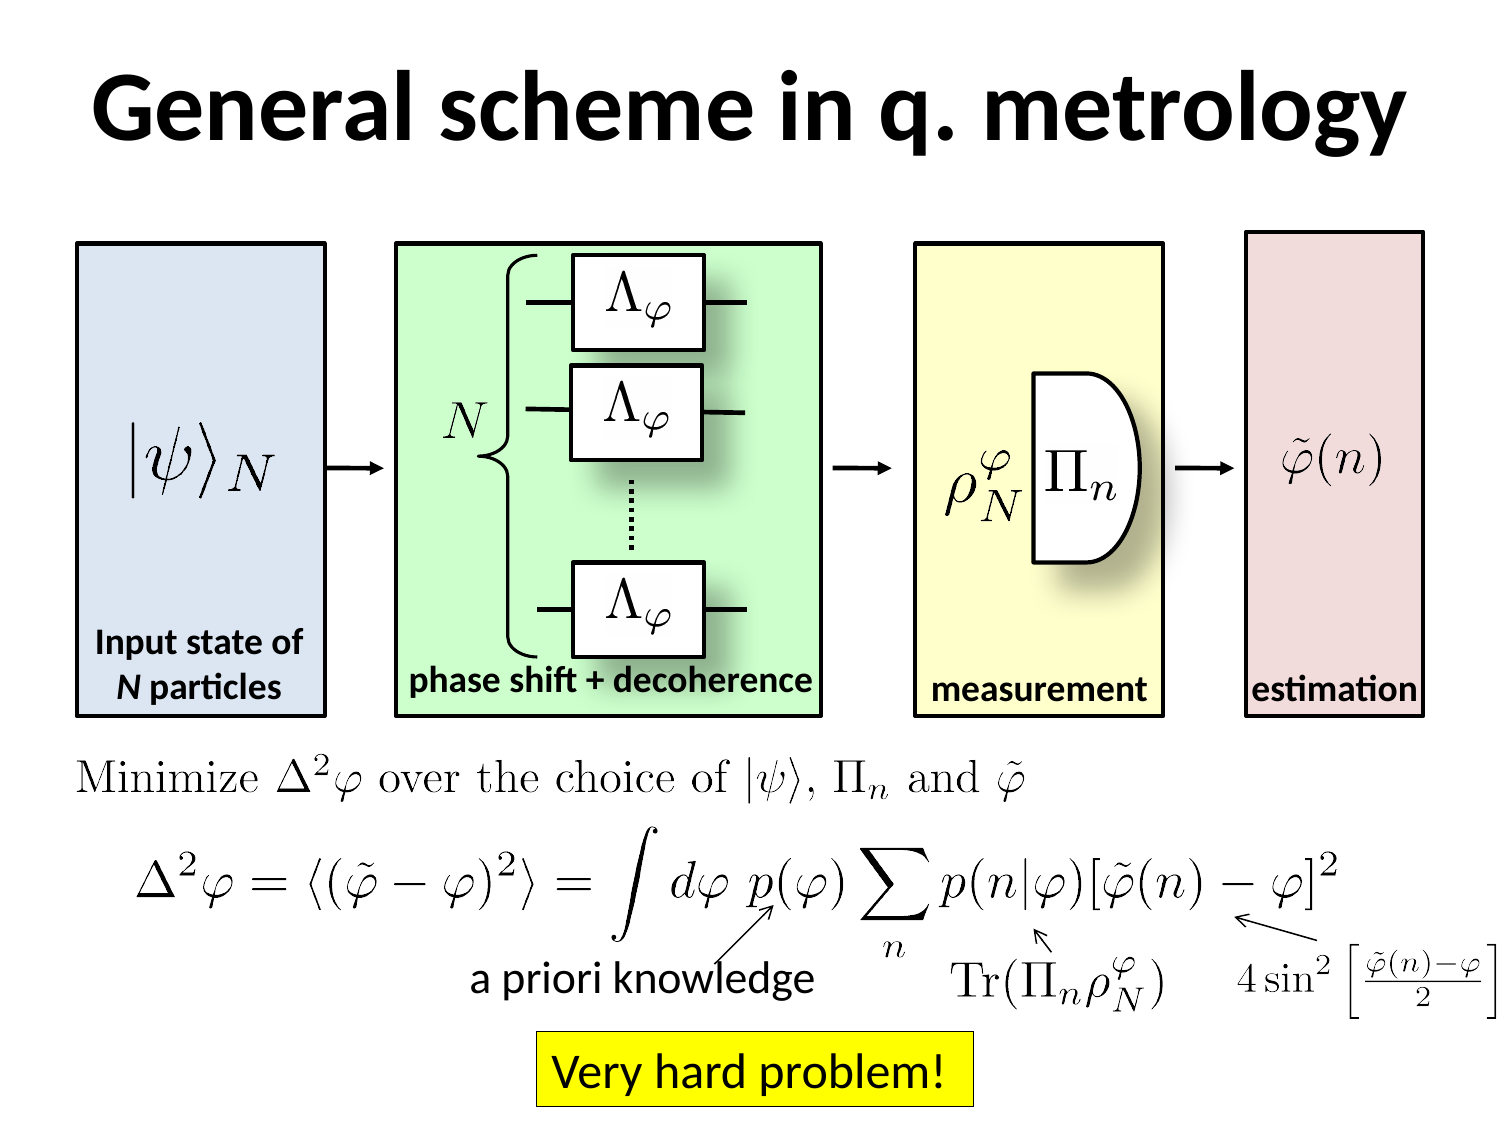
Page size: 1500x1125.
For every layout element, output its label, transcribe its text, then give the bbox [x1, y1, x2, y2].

text_box [394, 708, 823, 718]
picture [1045, 444, 1117, 504]
picture [604, 574, 673, 636]
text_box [950, 928, 1167, 1013]
text_box [1031, 371, 1142, 565]
text_box measurement [879, 656, 1198, 717]
text_box [571, 253, 706, 301]
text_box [1232, 916, 1500, 1020]
picture [124, 420, 275, 504]
text_box [571, 619, 706, 659]
text_box [913, 241, 1165, 656]
text_box [394, 241, 823, 647]
text_box Input state of N particles [76, 609, 322, 715]
picture [442, 396, 490, 439]
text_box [674, 408, 746, 414]
text_box [1244, 230, 1425, 656]
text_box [454, 904, 835, 1012]
text_box estimation [1198, 656, 1471, 717]
text_box [569, 421, 704, 462]
text_box [571, 560, 706, 609]
text_box Very hard problem! [536, 1031, 974, 1107]
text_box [525, 408, 597, 414]
picture [76, 751, 1026, 807]
text_box General scheme in q. metrology [0, 0, 1500, 201]
text_box [477, 254, 538, 658]
text_box [75, 241, 327, 718]
picture [1281, 432, 1381, 491]
picture [938, 444, 1025, 524]
text_box [569, 363, 704, 407]
text_box phase shift + decoherence [374, 647, 848, 708]
picture [135, 822, 1339, 958]
picture [604, 266, 673, 329]
text_box [571, 310, 706, 352]
picture [603, 377, 671, 440]
